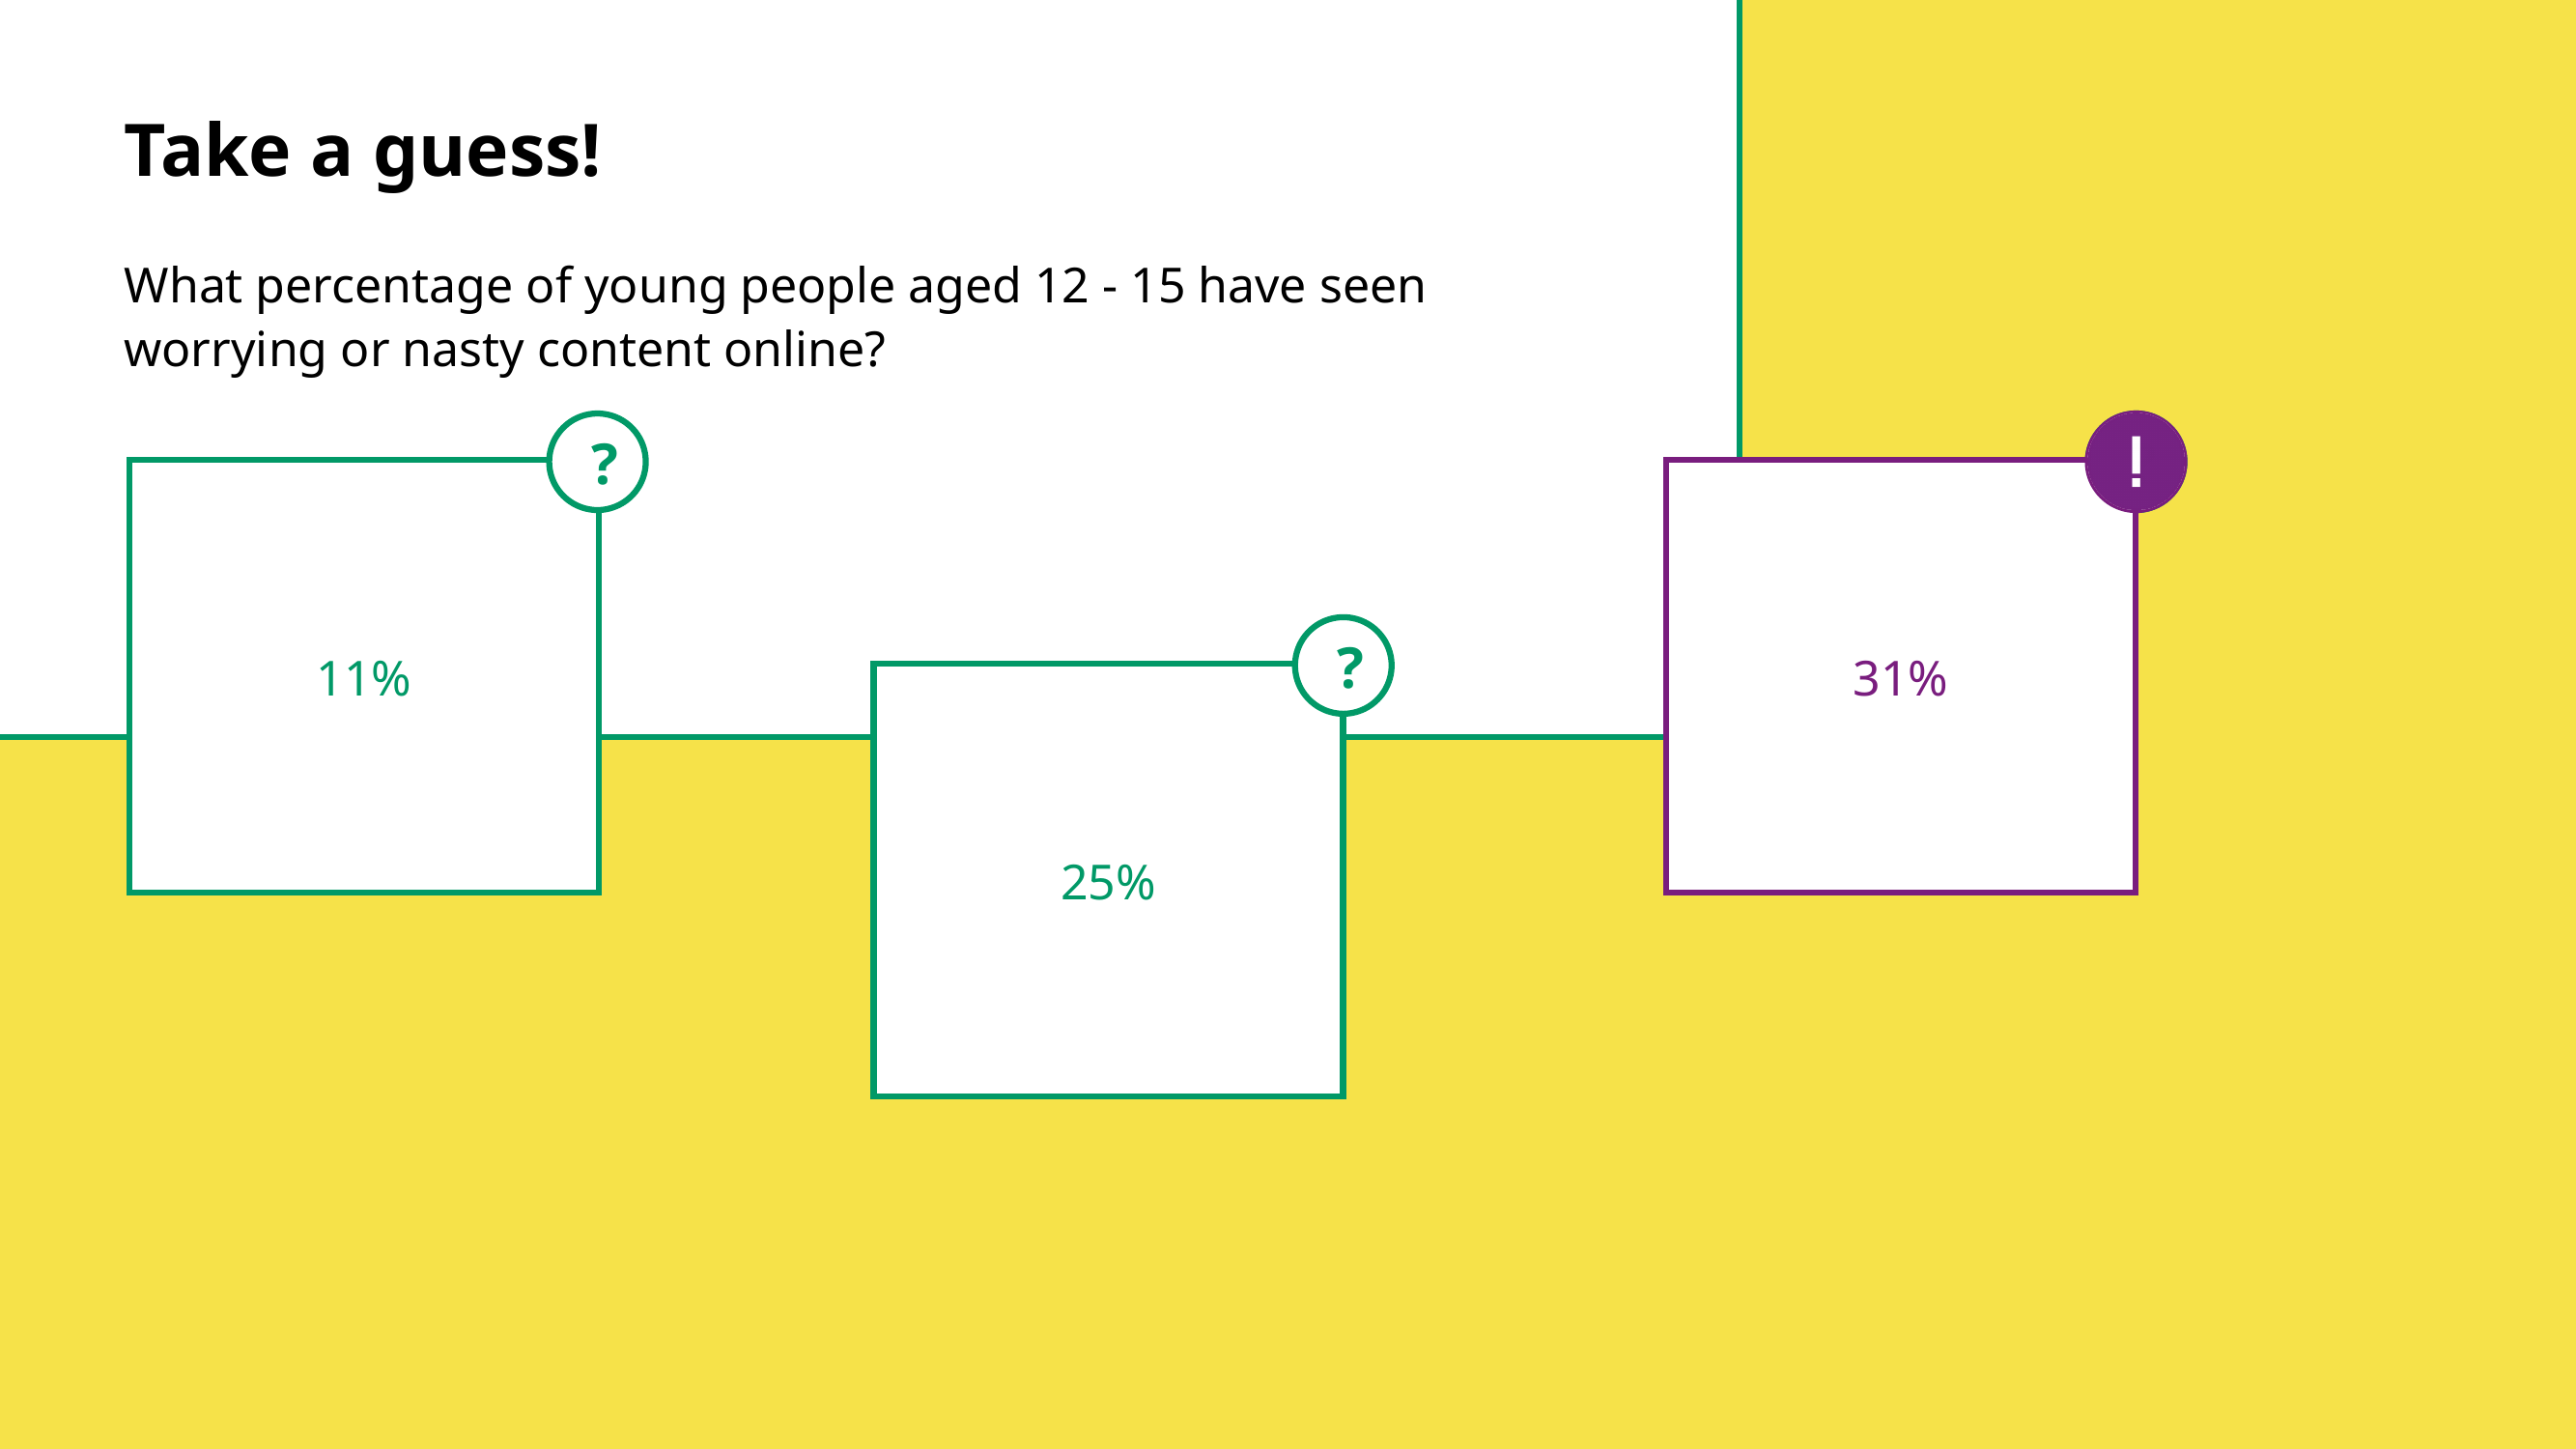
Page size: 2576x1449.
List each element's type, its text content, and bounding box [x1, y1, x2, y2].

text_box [873, 616, 1392, 1097]
text_box Take a guess! What percentage of young people aged 12 - 15 have seen worrying or nasty content online? [109, 97, 1529, 617]
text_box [1665, 412, 2185, 894]
text_box [0, 0, 1741, 738]
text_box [128, 412, 646, 894]
